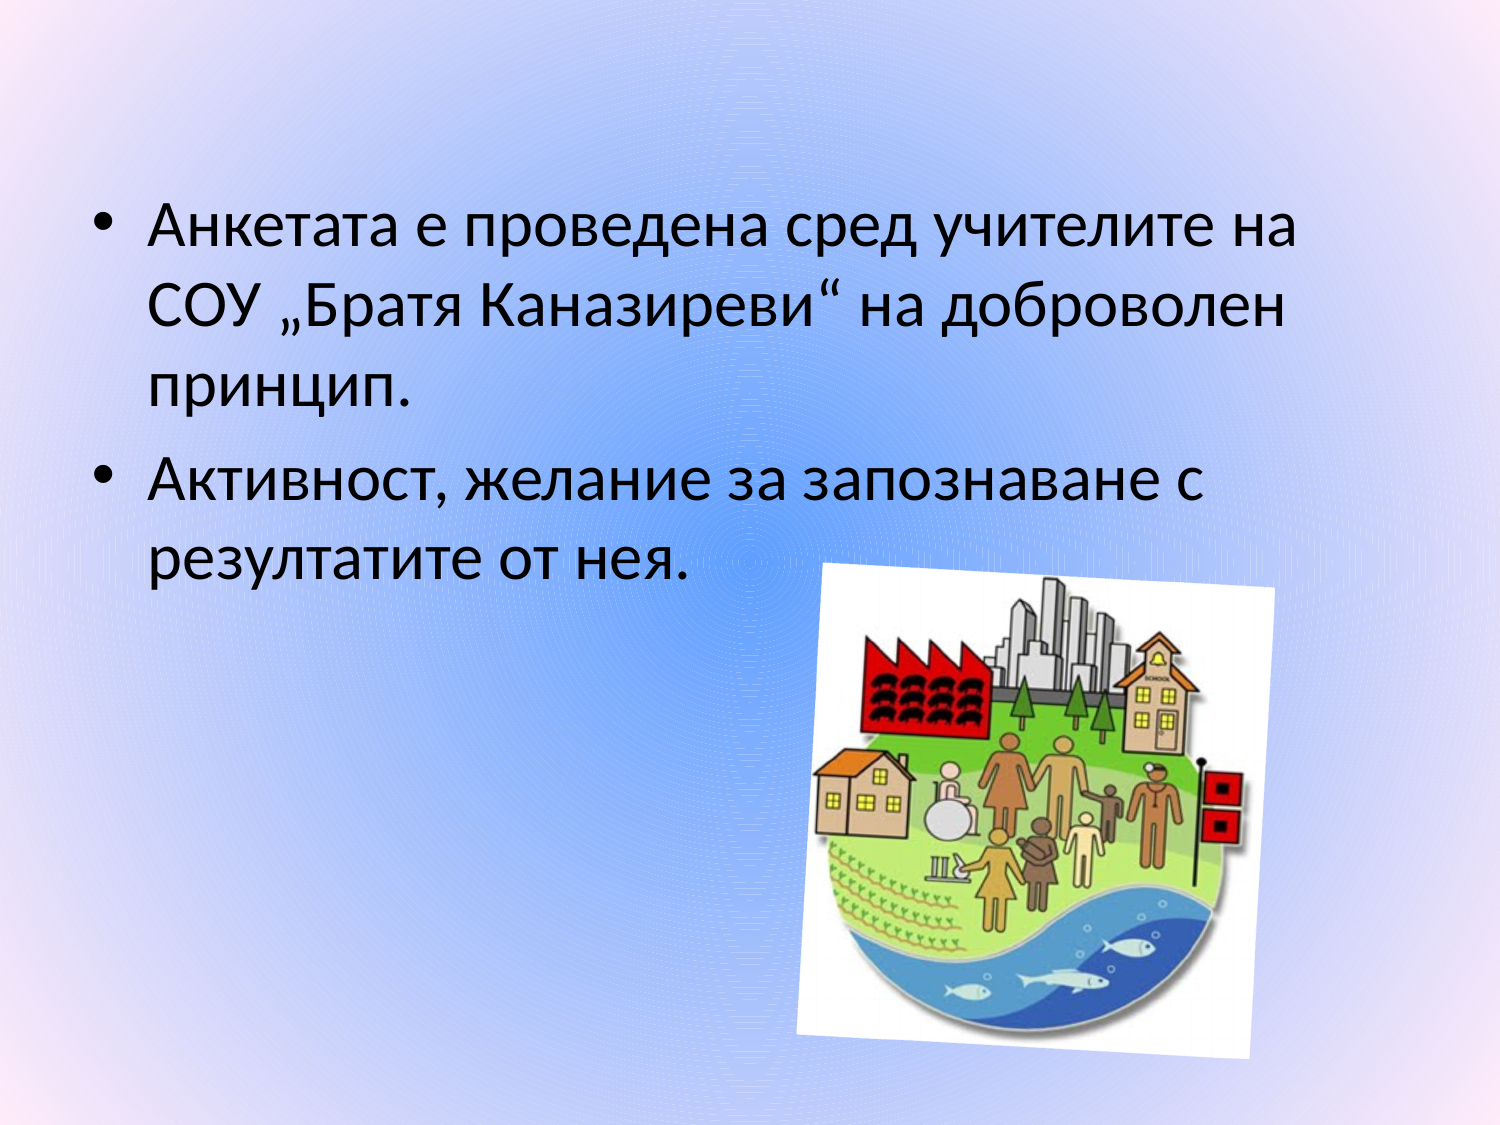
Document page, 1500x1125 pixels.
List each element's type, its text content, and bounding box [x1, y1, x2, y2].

picture [797, 563, 1274, 1058]
list Анкетата е проведена сред учителите на СОУ „Братя Каназиреви“ на доброволен принцип. Активност, желание за запознаване с резултатите от нея. [76, 172, 1427, 916]
